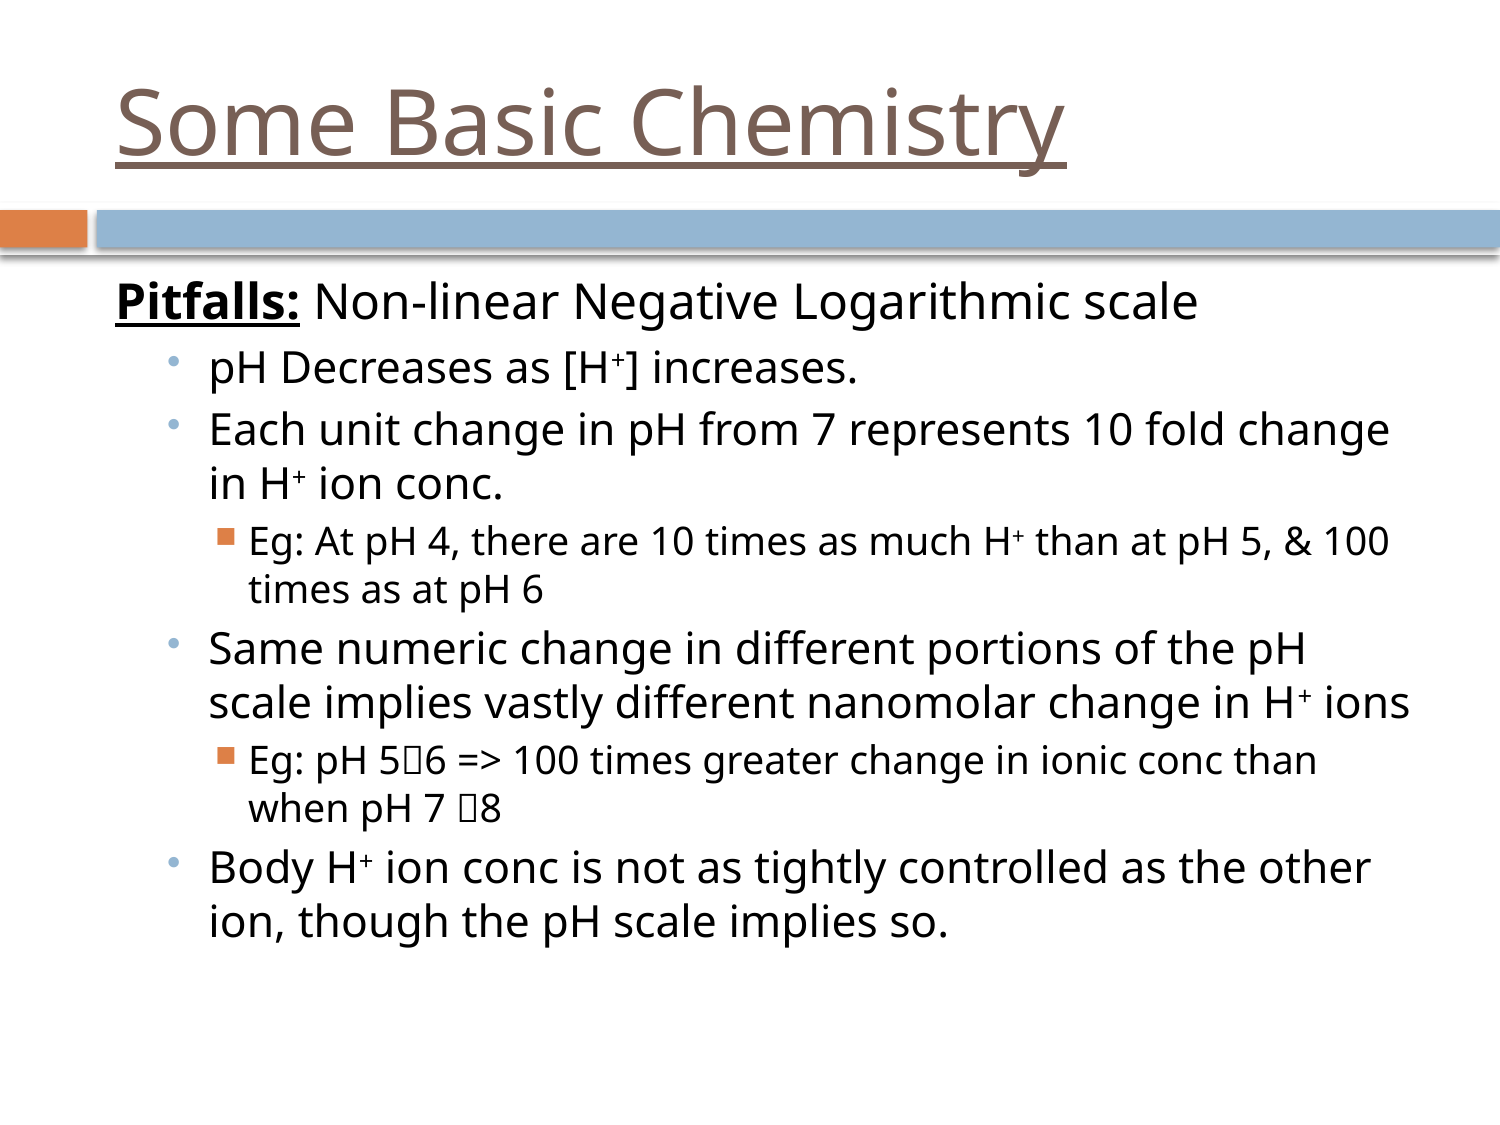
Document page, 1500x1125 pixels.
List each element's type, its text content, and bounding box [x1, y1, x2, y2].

list Pitfalls: Non-linear Negative Logarithmic scale pH Decreases as [H+] increases. Each unit change in pH from 7 represents 10 fold change in H+ ion conc. Eg: At pH 4, there are 10 times as much H+ than at pH 5, & 100 times as at pH 6 Same numeric change in different portions of the pH scale implies vastly different nanomolar change in H+ ions Eg: pH 56 => 100 times greater change in ionic conc than when pH 7 8 Body H+ ion conc is not as tightly controlled as the other ion, though the pH scale implies so. [100, 262, 1438, 1000]
title Some Basic Chemistry [100, 37, 1438, 200]
